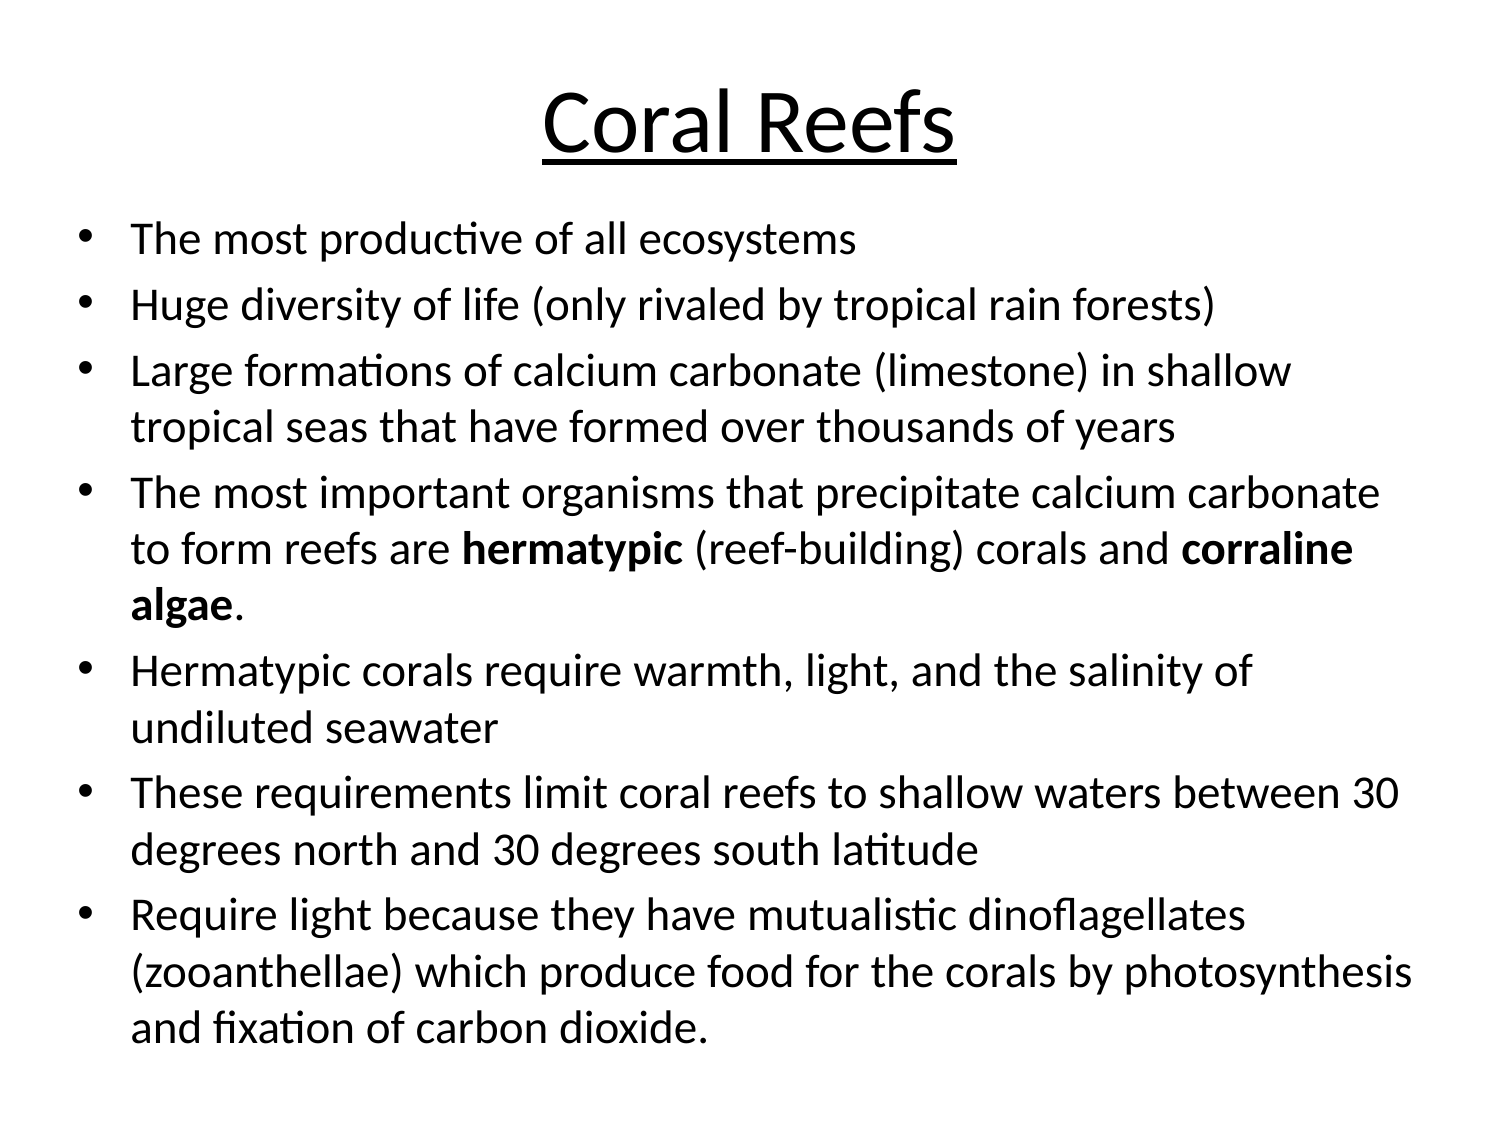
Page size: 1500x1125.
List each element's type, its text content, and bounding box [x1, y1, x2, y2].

title Coral Reefs [75, 45, 1425, 188]
list The most productive of all ecosystems Huge diversity of life (only rivaled by tropical rain forests) Large formations of calcium carbonate (limestone) in shallow tropical seas that have formed over thousands of years The most important organisms that precipitate calcium carbonate to form reefs are hermatypic (reef-building) corals and corraline algae. Hermatypic corals require warmth, light, and the salinity of undiluted seawater These requirements limit coral reefs to shallow waters between 30 degrees north and 30 degrees south latitude Require light because they have mutualistic dinoflagellates (zooanthellae) which produce food for the corals by photosynthesis and fixation of carbon dioxide. [62, 200, 1438, 1063]
